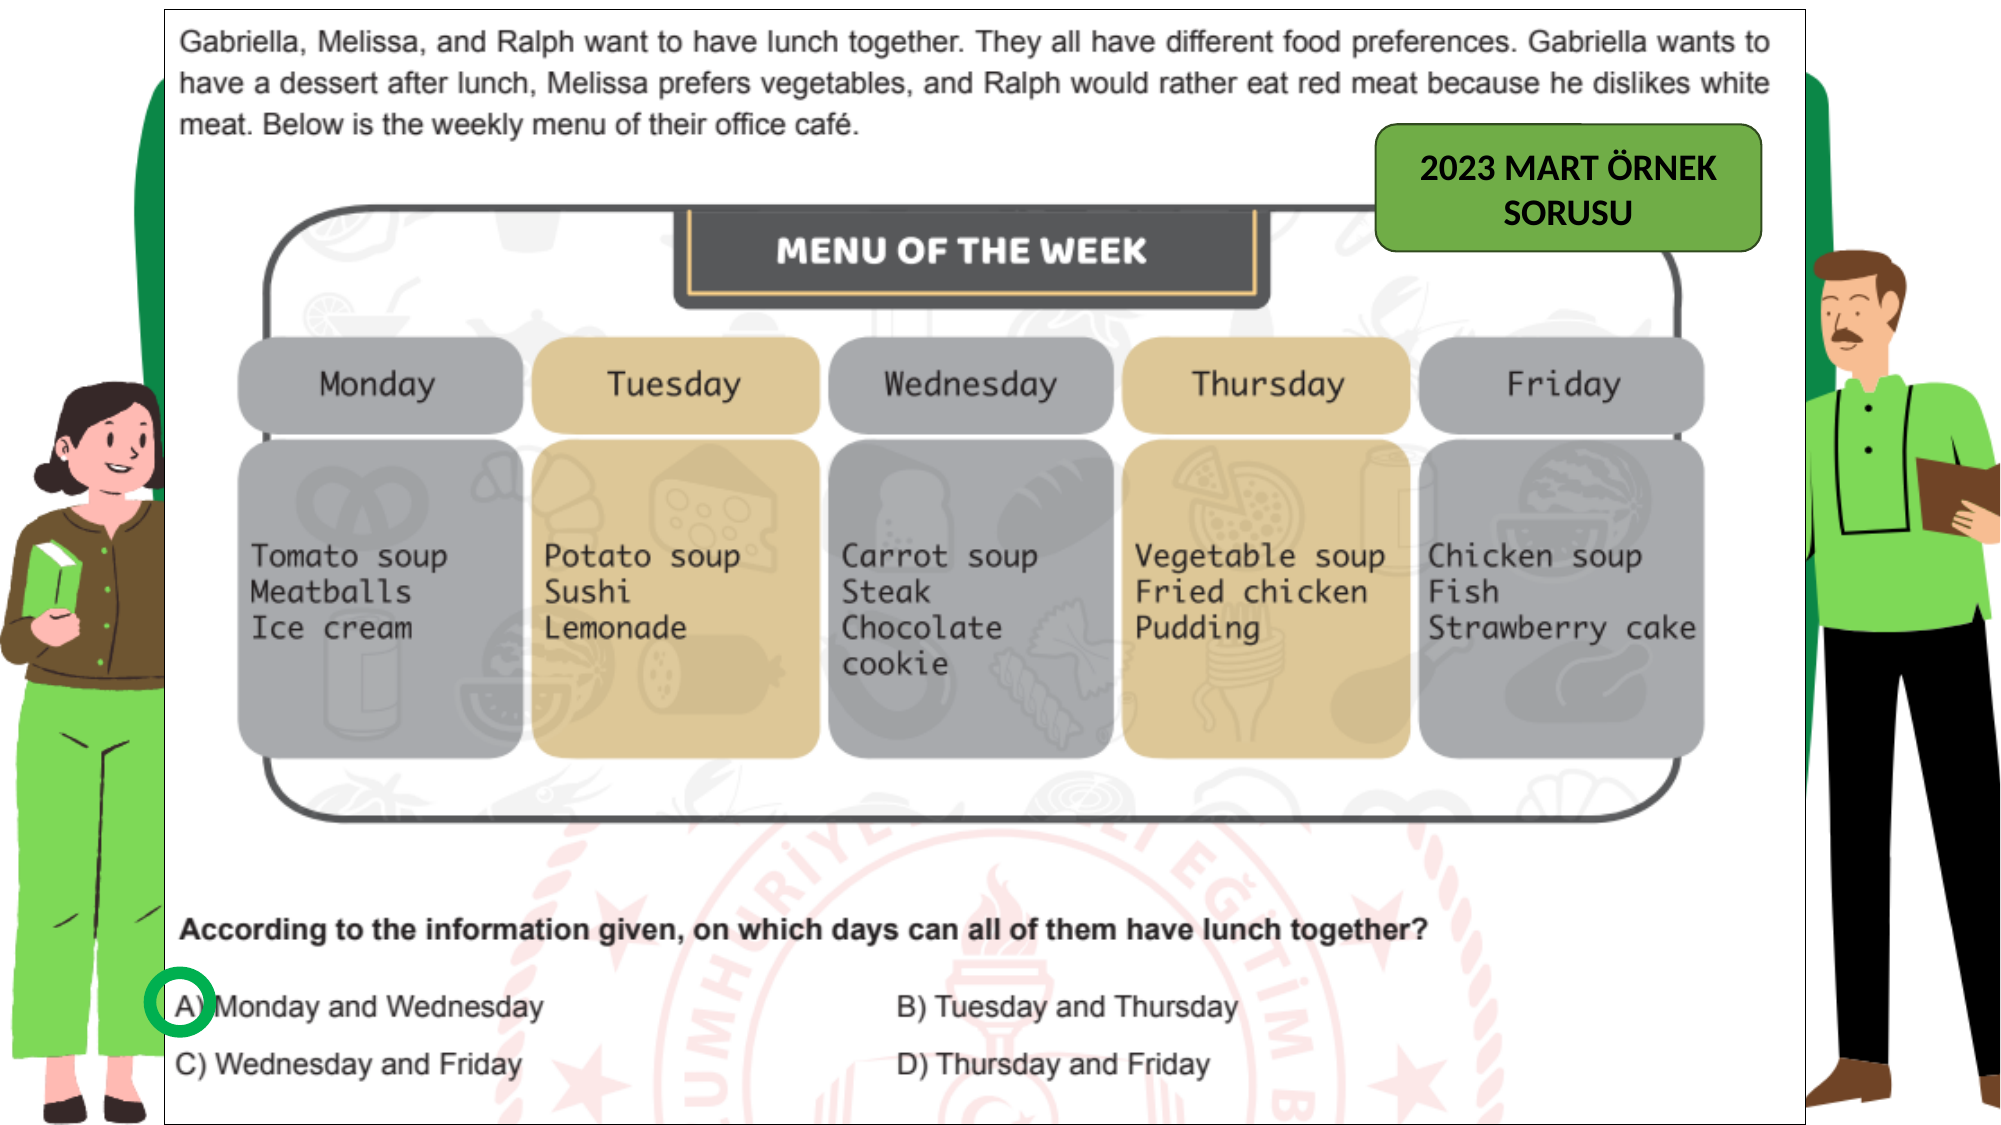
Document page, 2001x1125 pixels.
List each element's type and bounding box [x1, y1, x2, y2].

text_box [148, 976, 164, 1029]
picture [0, 0, 2001, 1125]
